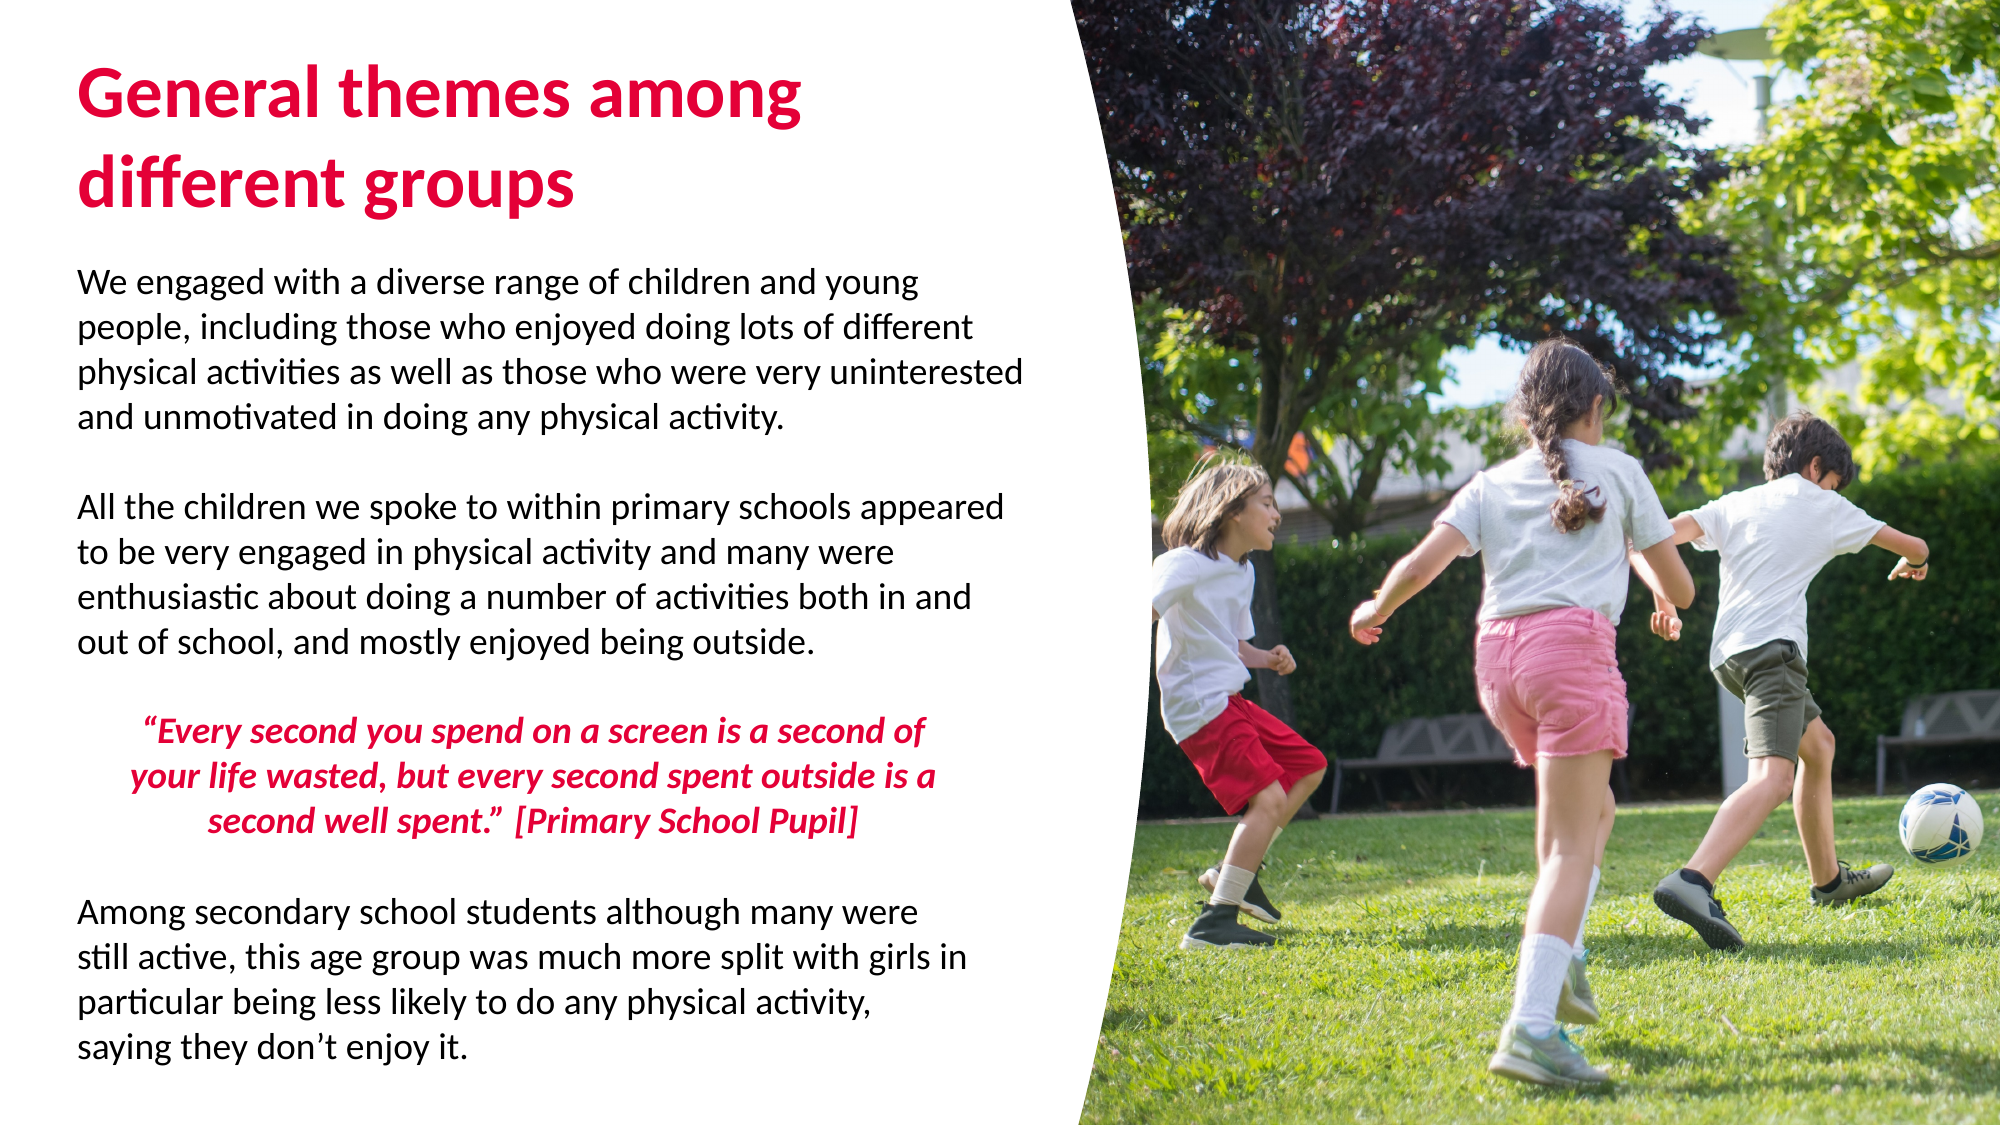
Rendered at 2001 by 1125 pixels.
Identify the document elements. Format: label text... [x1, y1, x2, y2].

text_box “Every second you spend on a screen is a second of your life wasted, but every second spent outside is a second well spent.” [Primary School Pupil] [89, 699, 978, 849]
picture [1070, 0, 2000, 1125]
title General themes among different groups [77, 42, 1070, 224]
text_box We engaged with a diverse range of children and young people, including those who enjoyed doing lots of different physical activities as well as those who were very uninterested and unmotivated in doing any physical activity. All the children we spoke to within primary schools appeared to be very engaged in physical activity and many were enthusiastic about doing a number of activities both in and out of school, and mostly enjoyed being outside. Among secondary school students although many were still active, this age group was much more split with girls in particular being less likely to do any physical activity, saying they don’t enjoy it. [62, 249, 1055, 1075]
